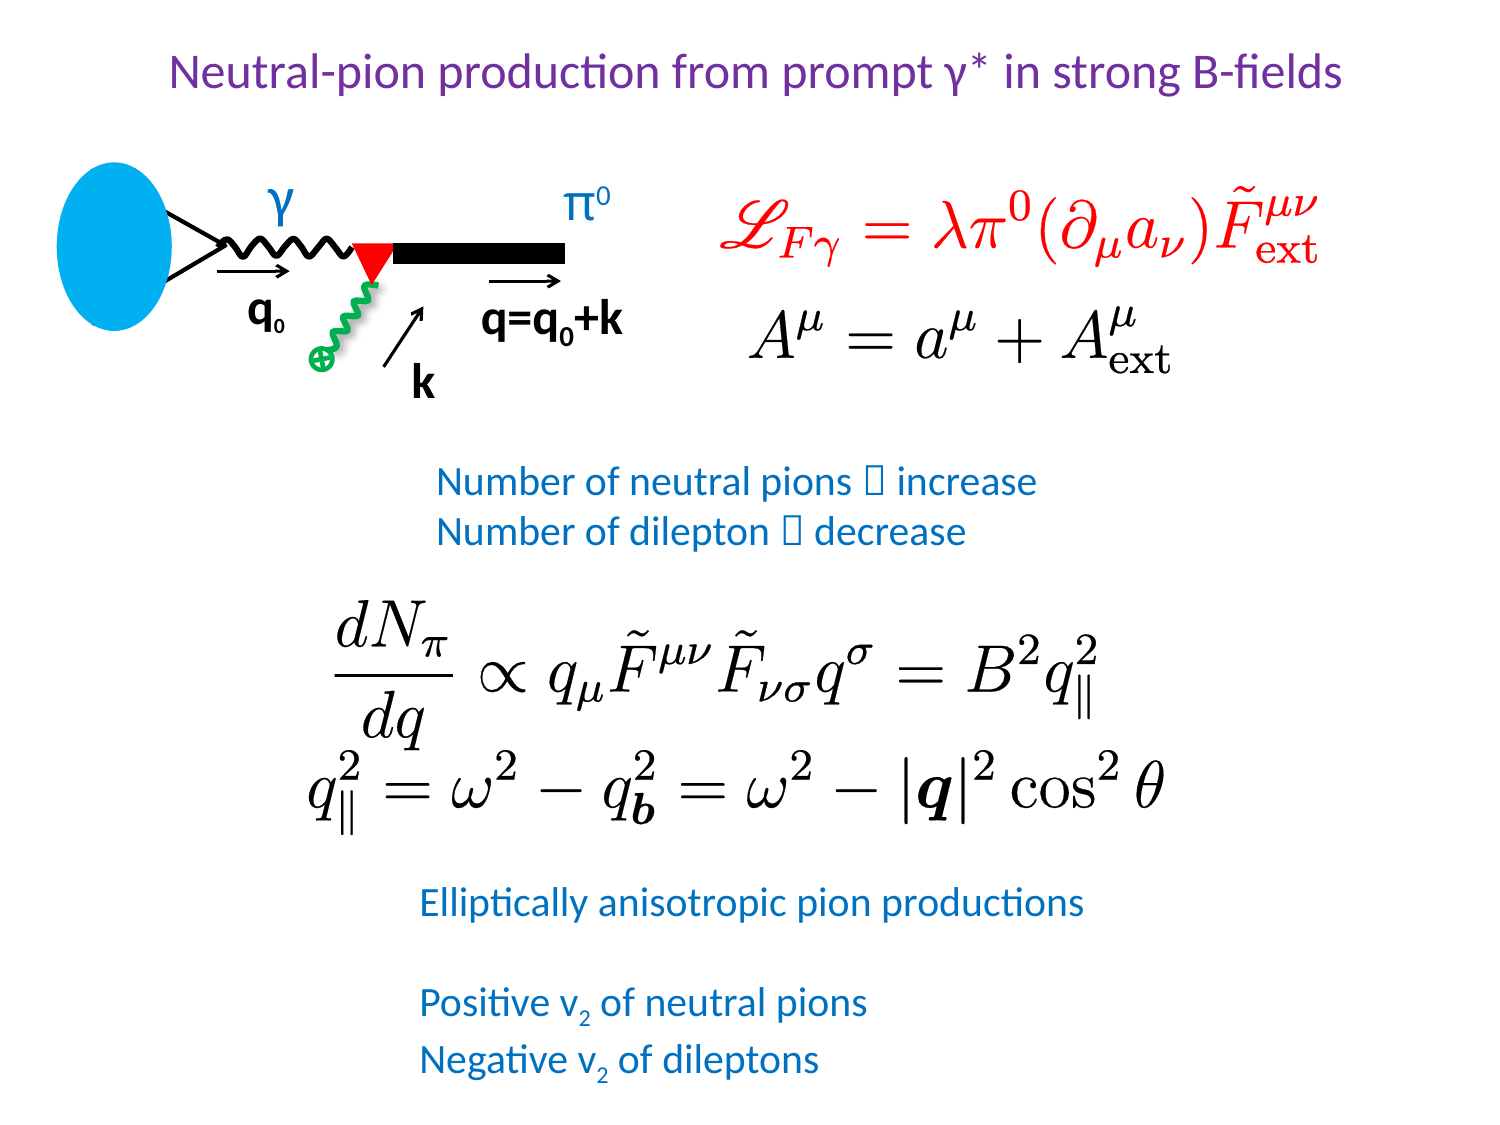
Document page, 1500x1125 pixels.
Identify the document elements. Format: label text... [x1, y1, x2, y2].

text_box Number of neutral pions  increase Number of dilepton  decrease [421, 446, 1053, 562]
picture [308, 599, 1164, 836]
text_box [48, 151, 703, 418]
text_box Neutral-pion production from prompt γ* in strong B-fields [153, 30, 1358, 106]
picture [748, 306, 1170, 374]
picture [720, 185, 1318, 268]
text_box Elliptically anisotropic pion productions Positive v2 of neutral pions Negative v2 of dileptons [404, 867, 1100, 1096]
